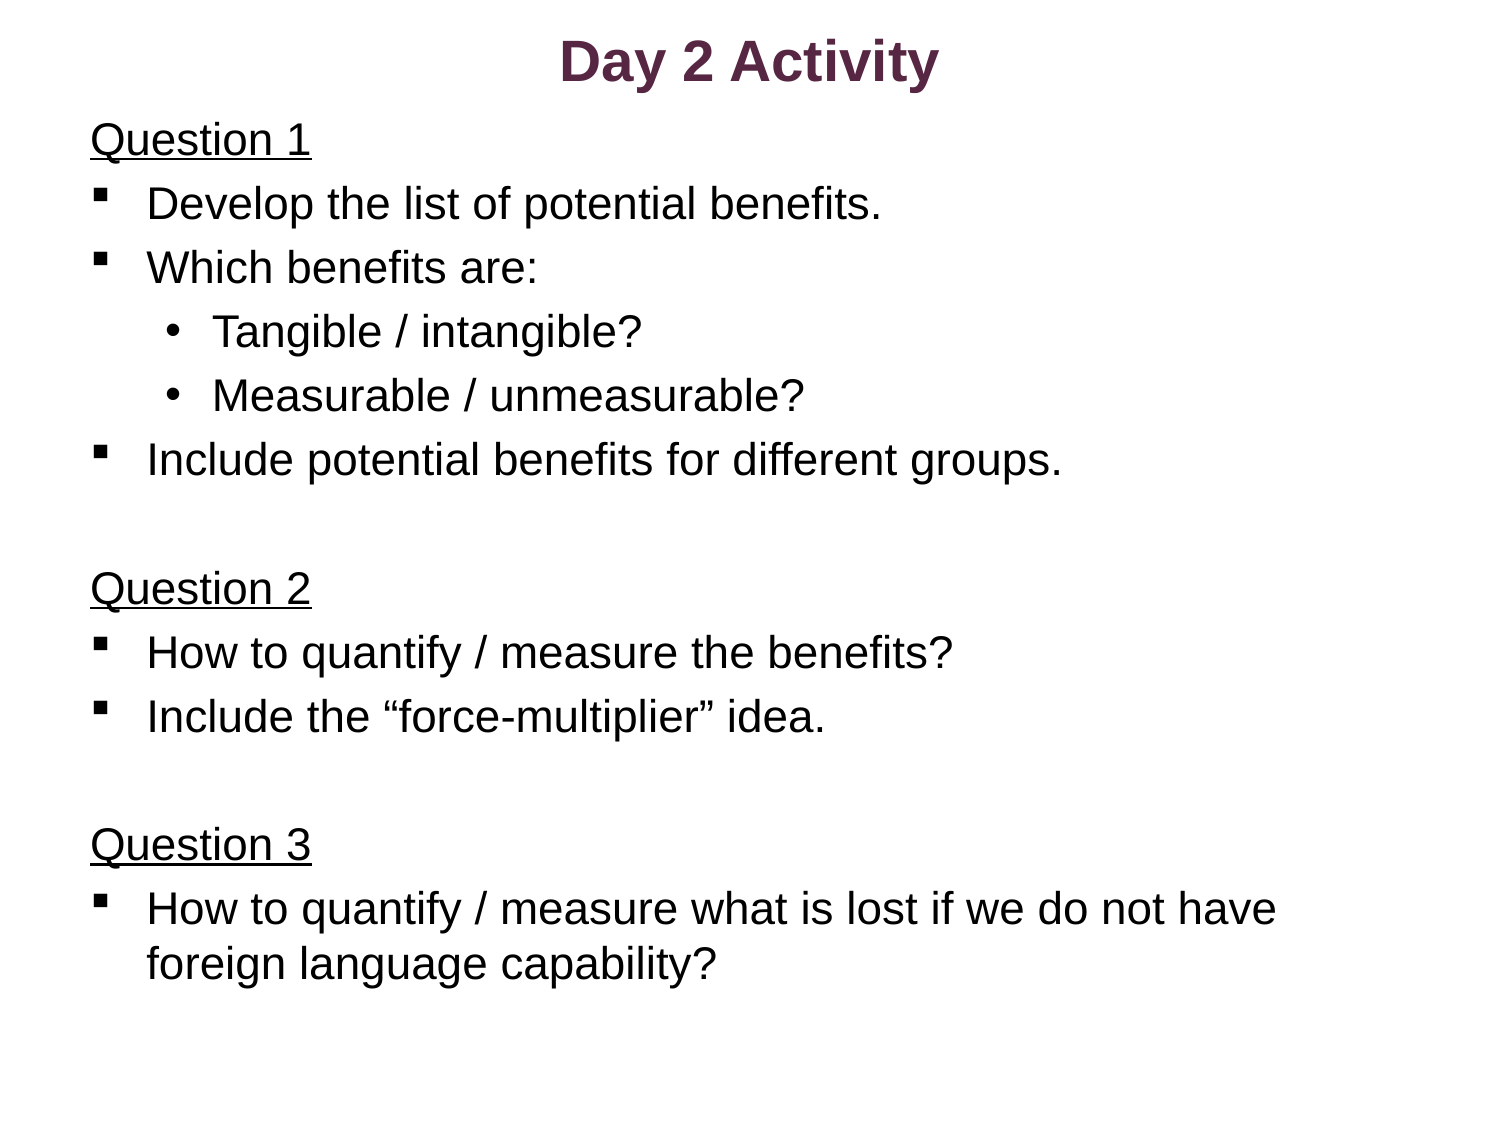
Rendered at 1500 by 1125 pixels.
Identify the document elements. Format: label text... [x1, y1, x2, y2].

title Day 2 Activity [159, 0, 1341, 101]
list Question 1 Develop the list of potential benefits. Which benefits are: Tangible / intangible? Measurable / unmeasurable? Include potential benefits for different groups. Question 2 How to quantify / measure the benefits? Include the “force-multiplier” idea. Question 3 How to quantify / measure what is lost if we do not have foreign language capability? [75, 101, 1424, 1012]
